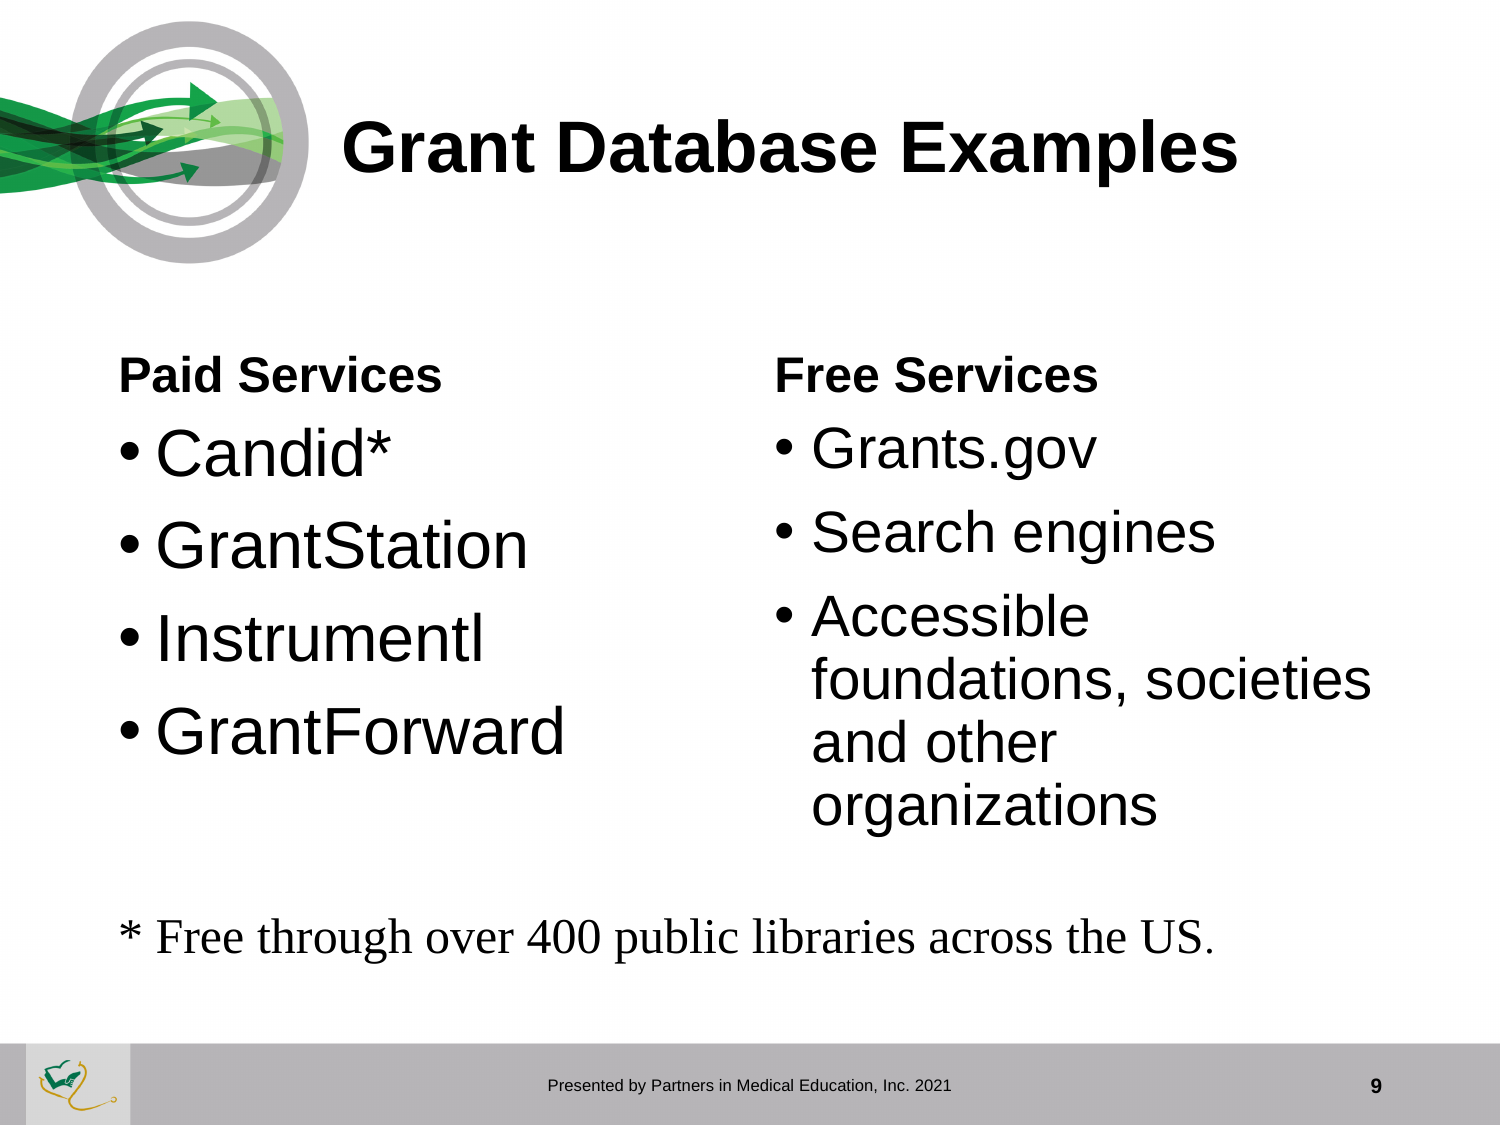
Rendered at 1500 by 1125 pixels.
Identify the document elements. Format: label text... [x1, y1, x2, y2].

title Grant Database Examples [326, 40, 1397, 258]
list Candid* GrantStation Instrumentl GrantForward [103, 410, 738, 814]
list Free Services [759, 275, 1398, 410]
list Paid Services [103, 275, 738, 410]
footer Presented by Partners in Medical Education, Inc. 2021 [496, 1055, 1004, 1116]
picture [0, 0, 1500, 1125]
text_box * Free through over 400 public libraries across the US. [103, 896, 1330, 971]
list Grants.gov Search engines Accessible foundations, societies and other organizations [759, 410, 1398, 850]
slide_number 9 [1059, 1055, 1397, 1116]
